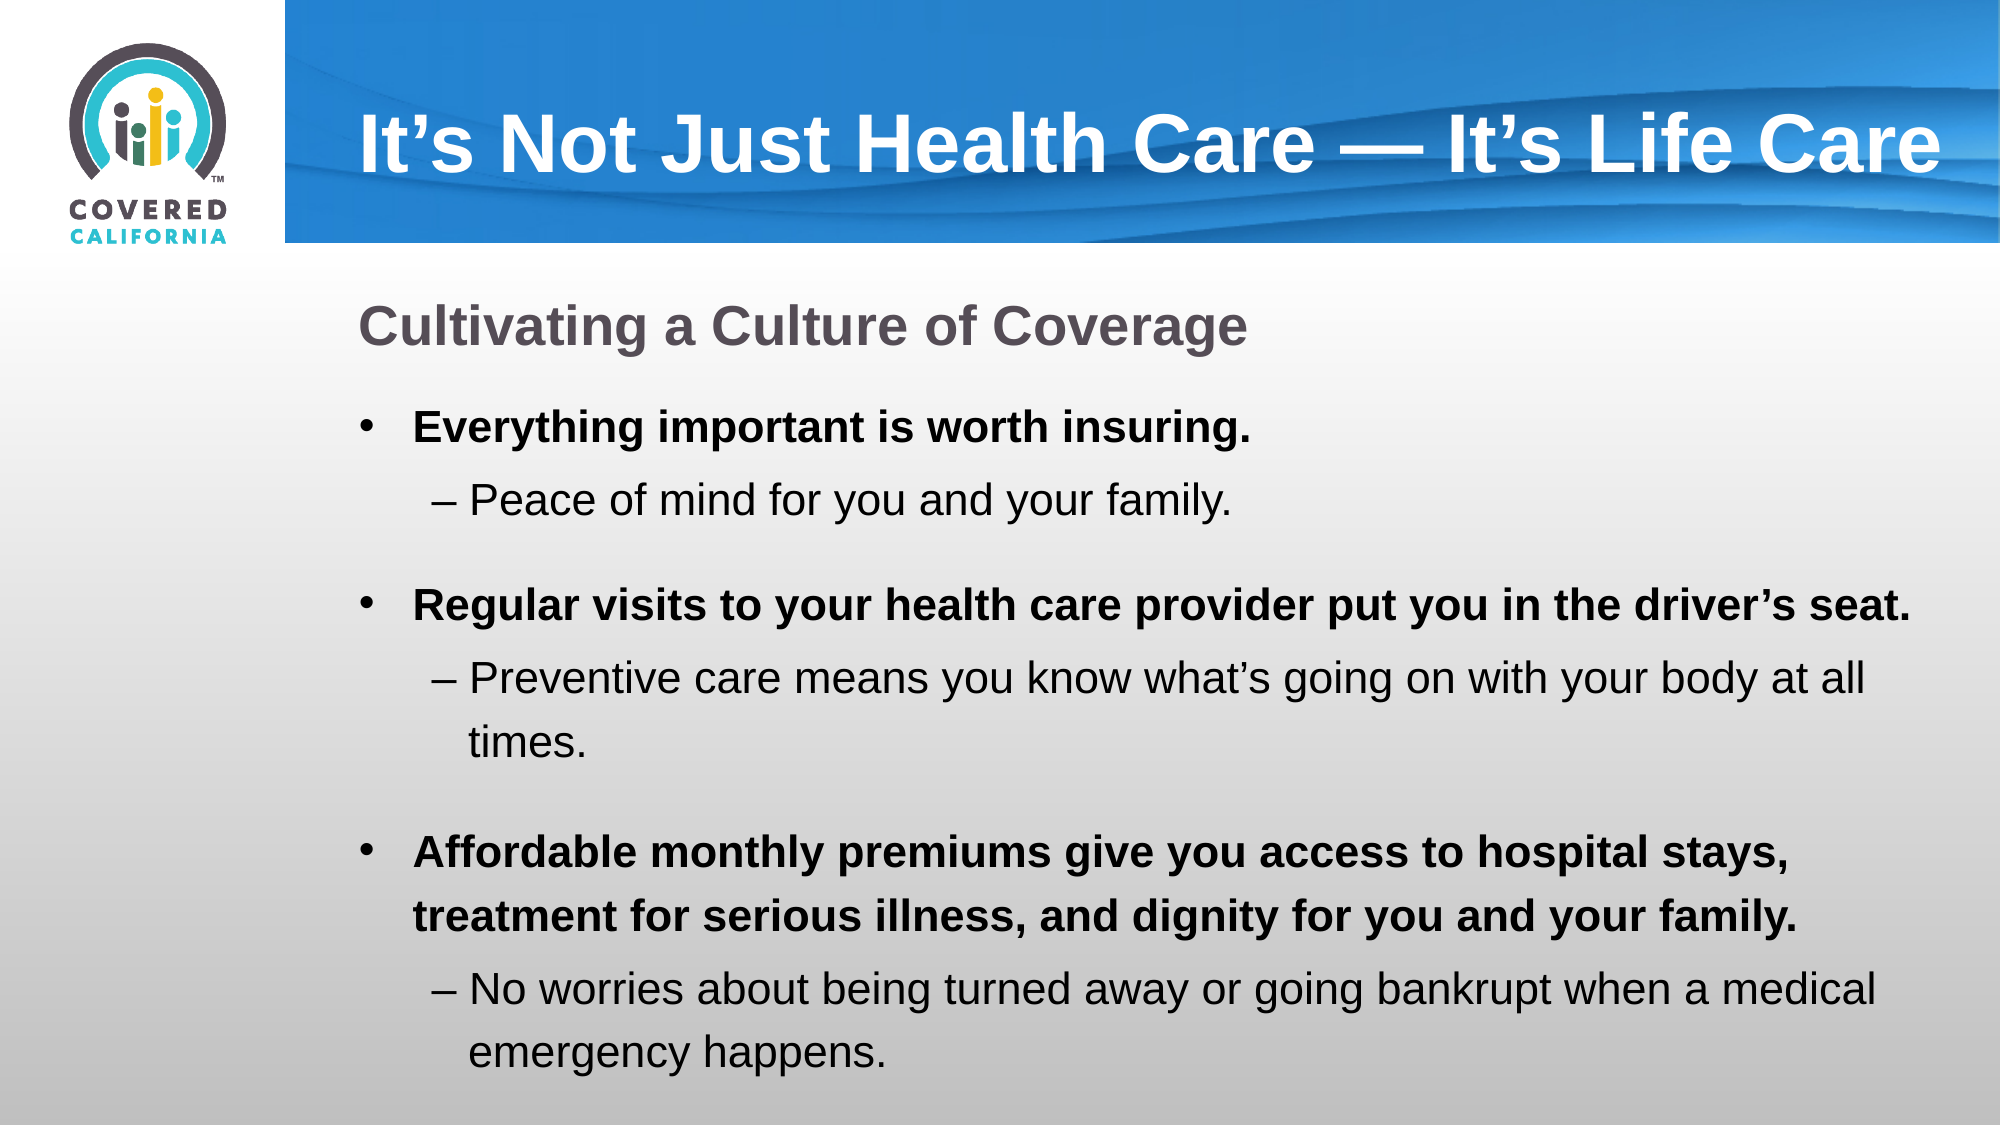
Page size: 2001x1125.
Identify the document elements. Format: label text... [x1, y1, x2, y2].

picture [285, 0, 2000, 243]
text_box [0, 247, 2000, 1125]
picture [49, 22, 246, 264]
list Cultivating a Culture of Coverage Everything important is worth insuring. – Peace of mind for you and your family. Regular visits to your health care provider put you in the driver’s seat. – Preventive care means you know what’s going on with your body at all times. Affordable monthly premiums give you access to hospital stays, treatment for serious illness, and dignity for you and your family. – No worries about being turned away or going bankrupt when a medical emergency happens. [343, 289, 1946, 1103]
